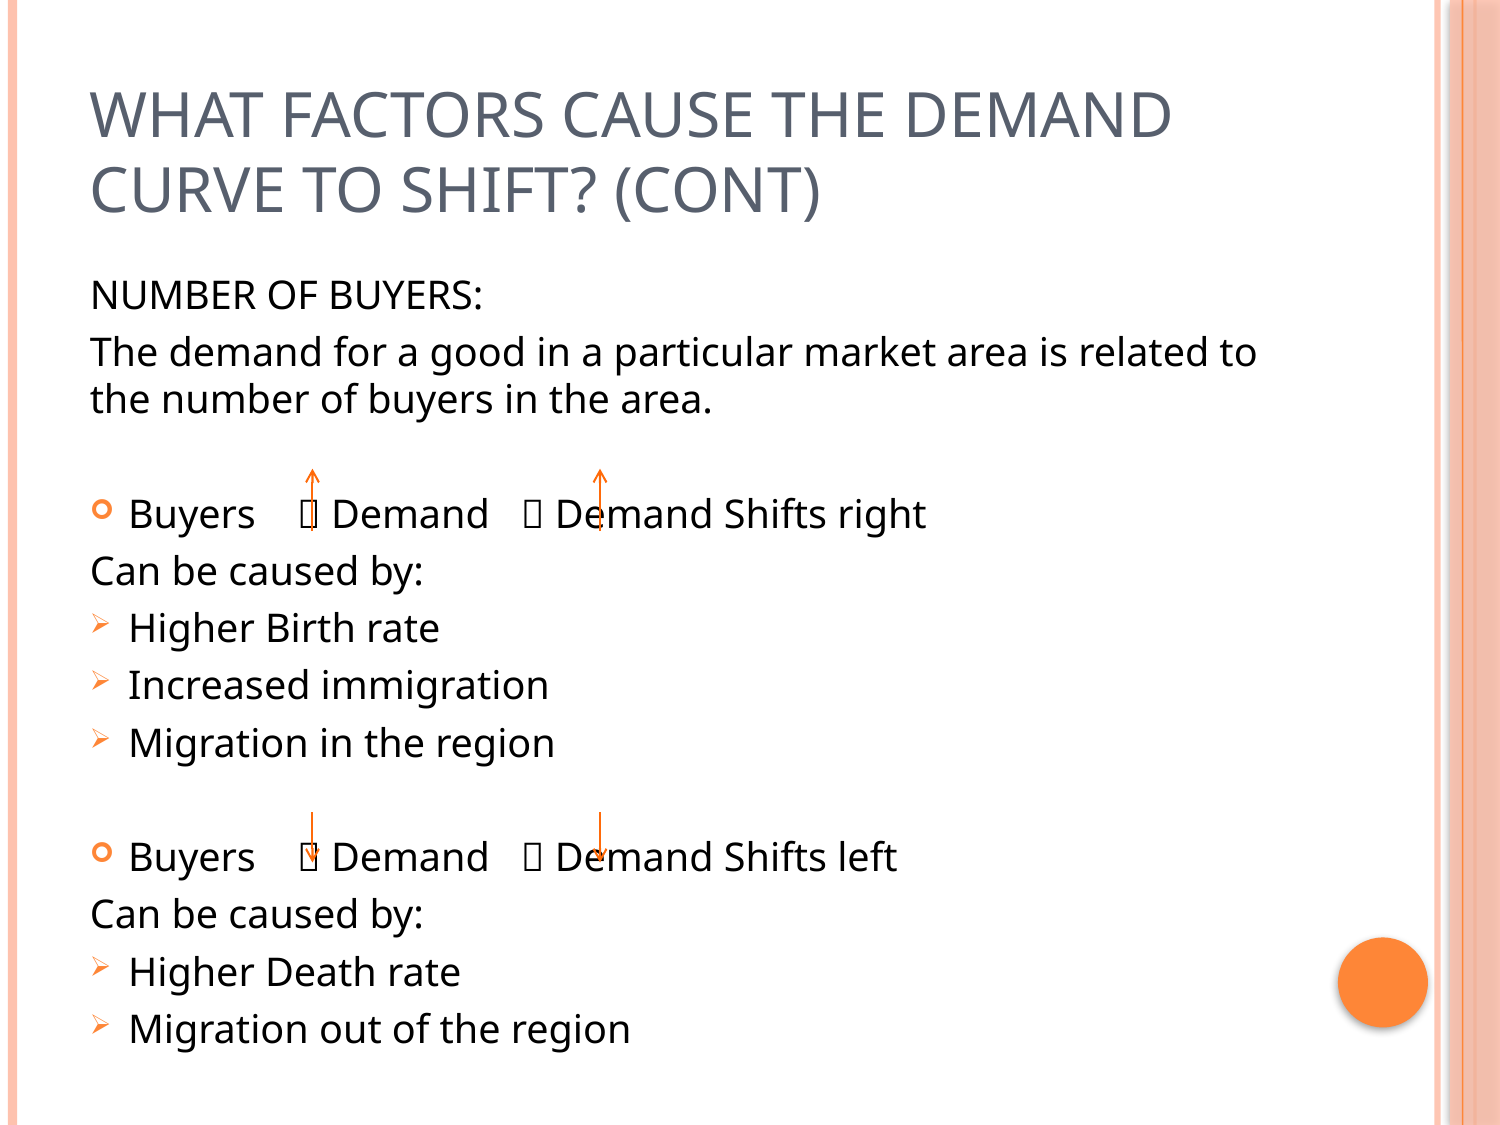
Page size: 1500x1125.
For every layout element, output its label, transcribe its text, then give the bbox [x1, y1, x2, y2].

title What Factors Cause the Demand Curve to Shift? (CONT) [75, 45, 1300, 233]
list NUMBER OF BUYERS: The demand for a good in a particular market area is related to the number of buyers in the area. Buyers  Demand  Demand Shifts right Can be caused by: Higher Birth rate Increased immigration Migration in the region Buyers  Demand  Demand Shifts left Can be caused by: Higher Death rate Migration out of the region [75, 262, 1300, 1062]
